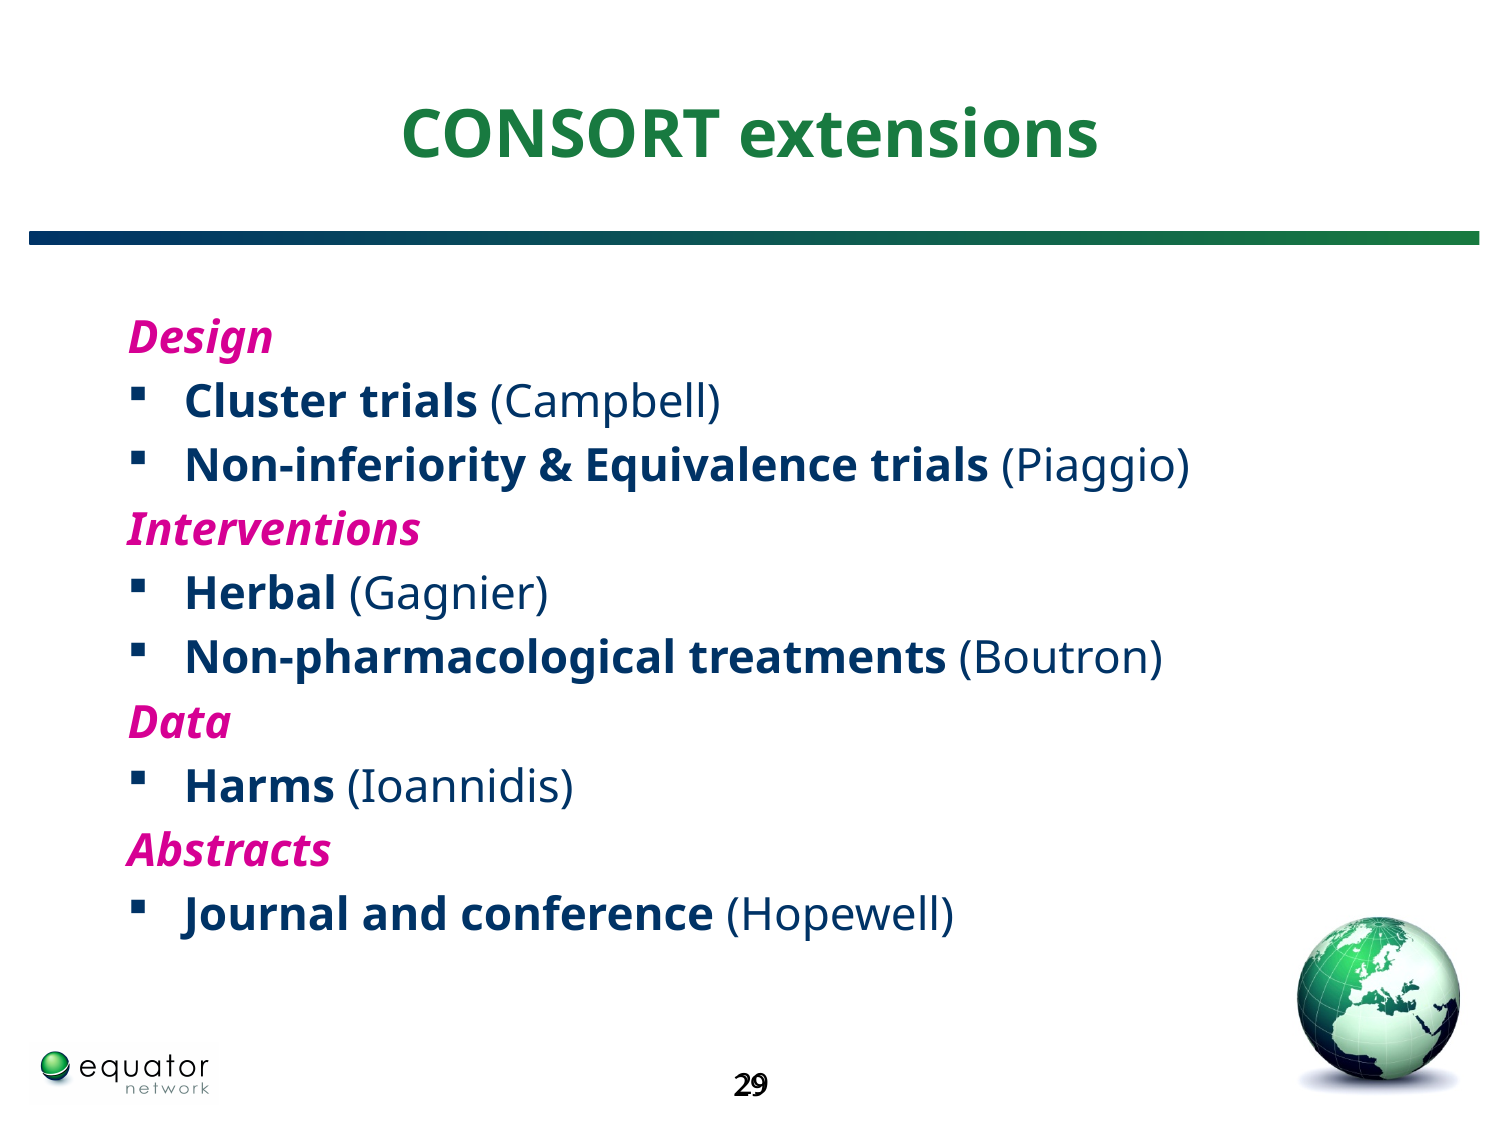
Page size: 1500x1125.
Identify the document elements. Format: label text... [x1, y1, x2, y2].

slide_number 29 [596, 1022, 910, 1099]
footer 29 [512, 1024, 988, 1101]
picture [1281, 904, 1475, 1098]
list Design Cluster trials (Campbell) Non-inferiority & Equivalence trials (Piaggio) Interventions Herbal (Gagnier) Non-pharmacological treatments (Boutron) Data Harms (Ioannidis) Abstracts Journal and conference (Hopewell) [112, 299, 1448, 1001]
picture [29, 1042, 219, 1105]
title CONSORT extensions [112, 37, 1388, 226]
